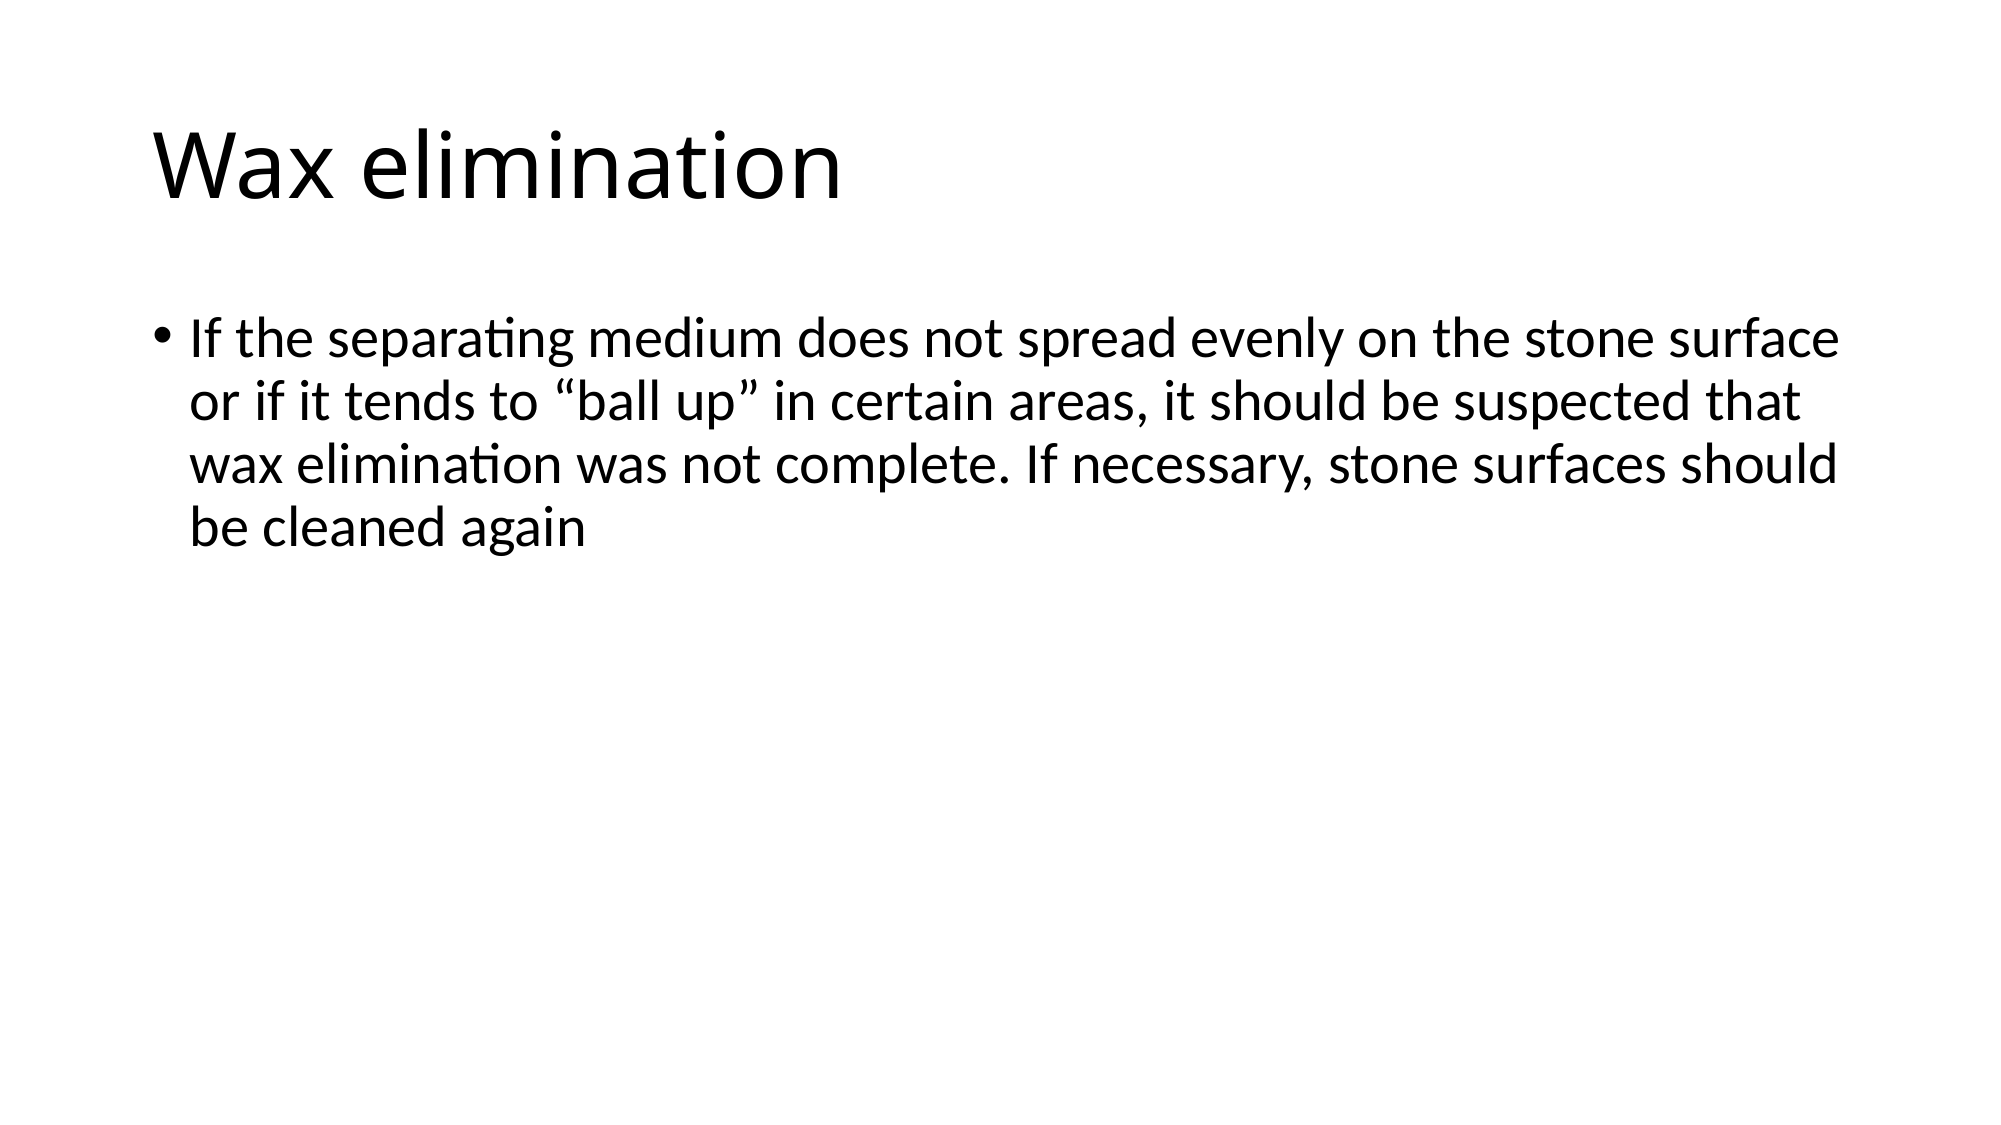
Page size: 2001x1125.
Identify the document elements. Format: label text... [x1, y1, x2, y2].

list If the separating medium does not spread evenly on the stone surface or if it tends to “ball up” in certain areas, it should be suspected that wax elimination was not complete. If necessary, stone surfaces should be cleaned again [137, 299, 1863, 1014]
title Wax elimination [137, 59, 1863, 278]
